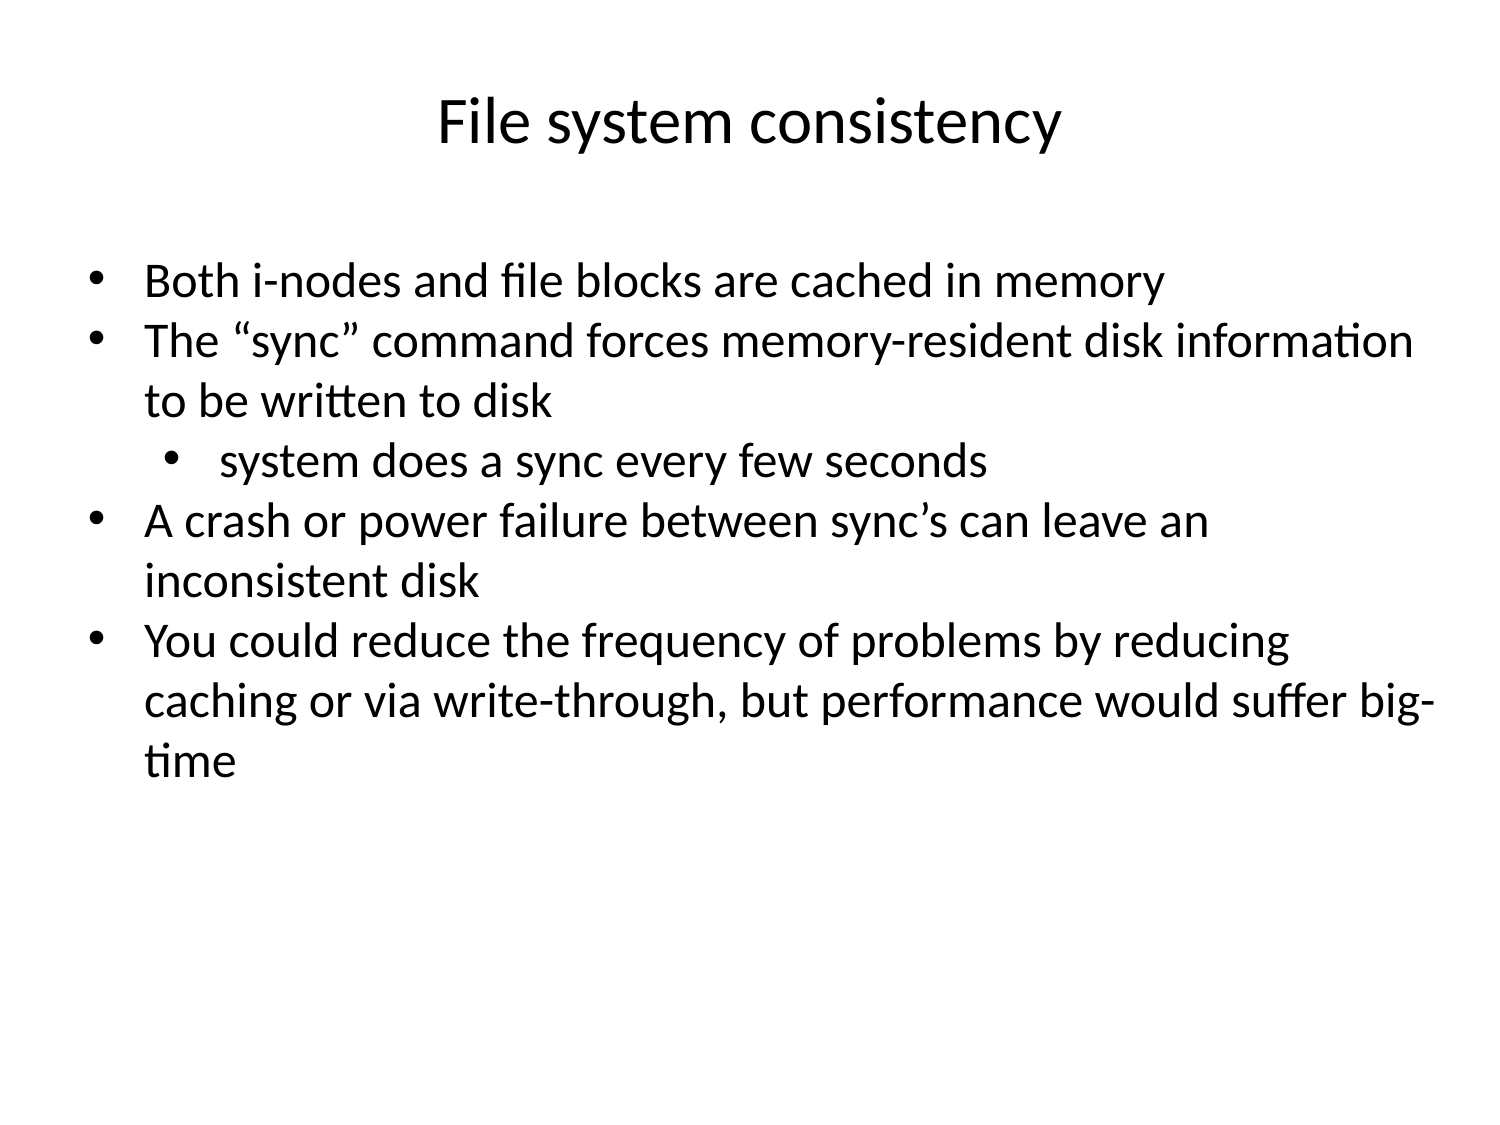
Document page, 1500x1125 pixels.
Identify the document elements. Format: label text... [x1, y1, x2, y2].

list Both i-nodes and file blocks are cached in memory The “sync” command forces memory-resident disk information to be written to disk system does a sync every few seconds A crash or power failure between sync’s can leave an inconsistent disk You could reduce the frequency of problems by reducing caching or via write-through, but performance would suffer big-time [87, 247, 1438, 793]
title File system consistency [286, 76, 1214, 158]
